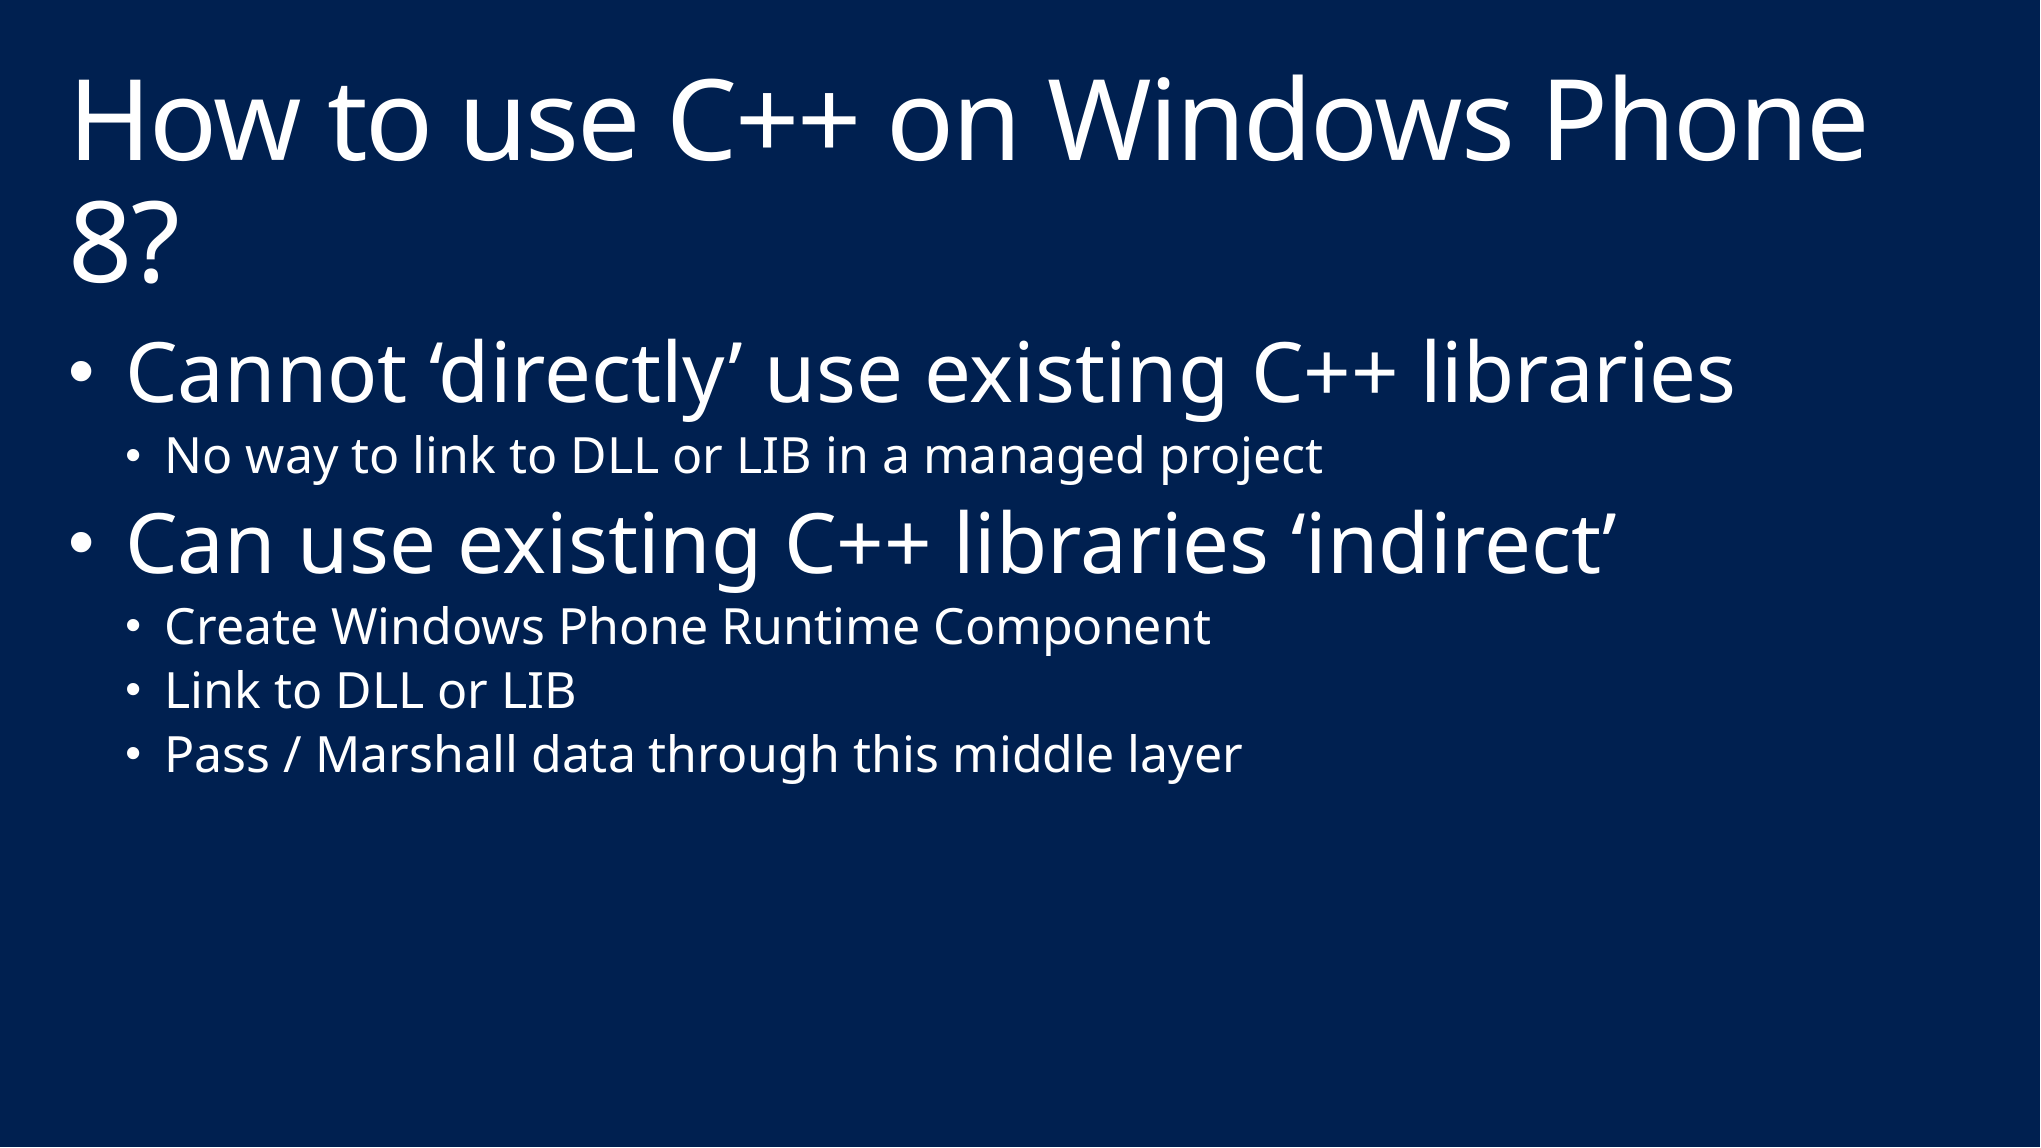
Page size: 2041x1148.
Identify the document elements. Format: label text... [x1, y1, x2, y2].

list Cannot ‘directly’ use existing C++ libraries No way to link to DLL or LIB in a managed project Can use existing C++ libraries ‘indirect’ Create Windows Phone Runtime Component Link to DLL or LIB Pass / Marshall data through this middle layer [45, 199, 1996, 810]
title How to use C++ on Windows Phone 8? [45, 48, 1996, 199]
